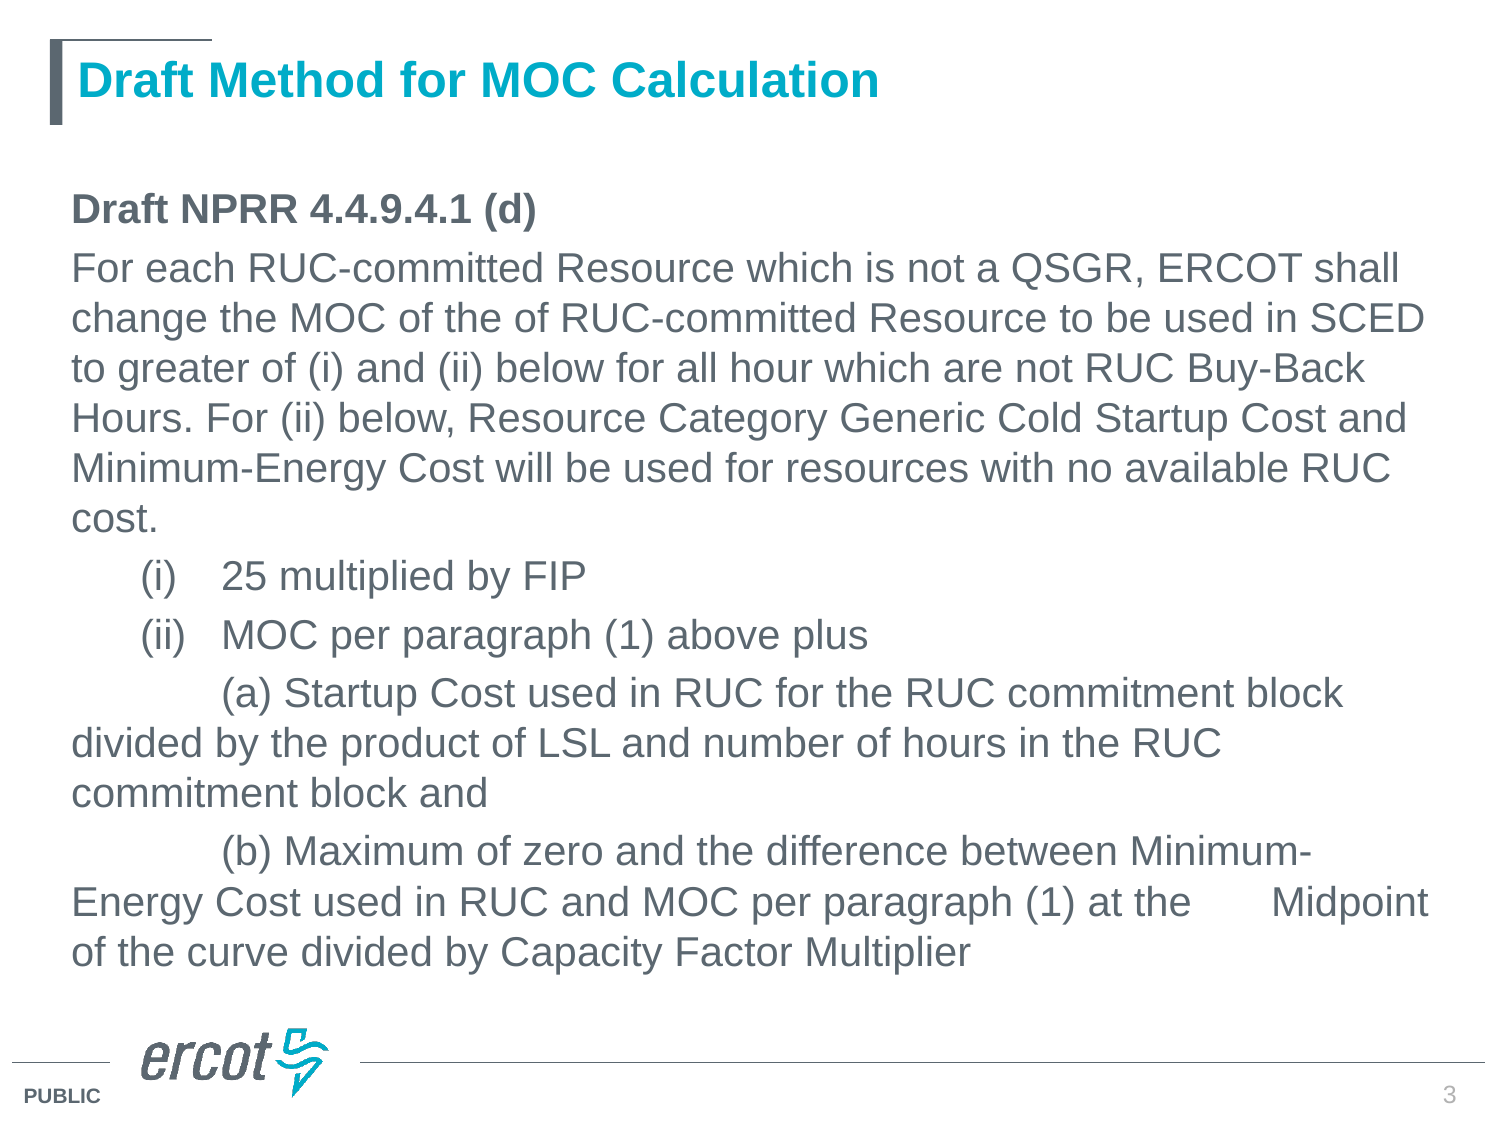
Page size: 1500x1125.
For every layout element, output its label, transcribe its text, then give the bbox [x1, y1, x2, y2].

list Draft NPRR 4.4.9.4.1 (d) For each RUC-committed Resource which is not a QSGR, ERCOT shall change the MOC of the of RUC-committed Resource to be used in SCED to greater of (i) and (ii) below for all hour which are not RUC Buy-Back Hours. For (ii) below, Resource Category Generic Cold Startup Cost and Minimum-Energy Cost will be used for resources with no available RUC cost. (i) 25 multiplied by FIP (ii) MOC per paragraph (1) above plus (a) Startup Cost used in RUC for the RUC commitment block divided by the product of LSL and number of hours in the RUC commitment block and (b) Maximum of zero and the difference between Minimum- Energy Cost used in RUC and MOC per paragraph (1) at the Midpoint of the curve divided by Capacity Factor Multiplier [56, 174, 1457, 997]
picture [137, 1024, 332, 1100]
slide_number 3 [1412, 1076, 1488, 1112]
title Draft Method for MOC Calculation [62, 39, 1450, 174]
